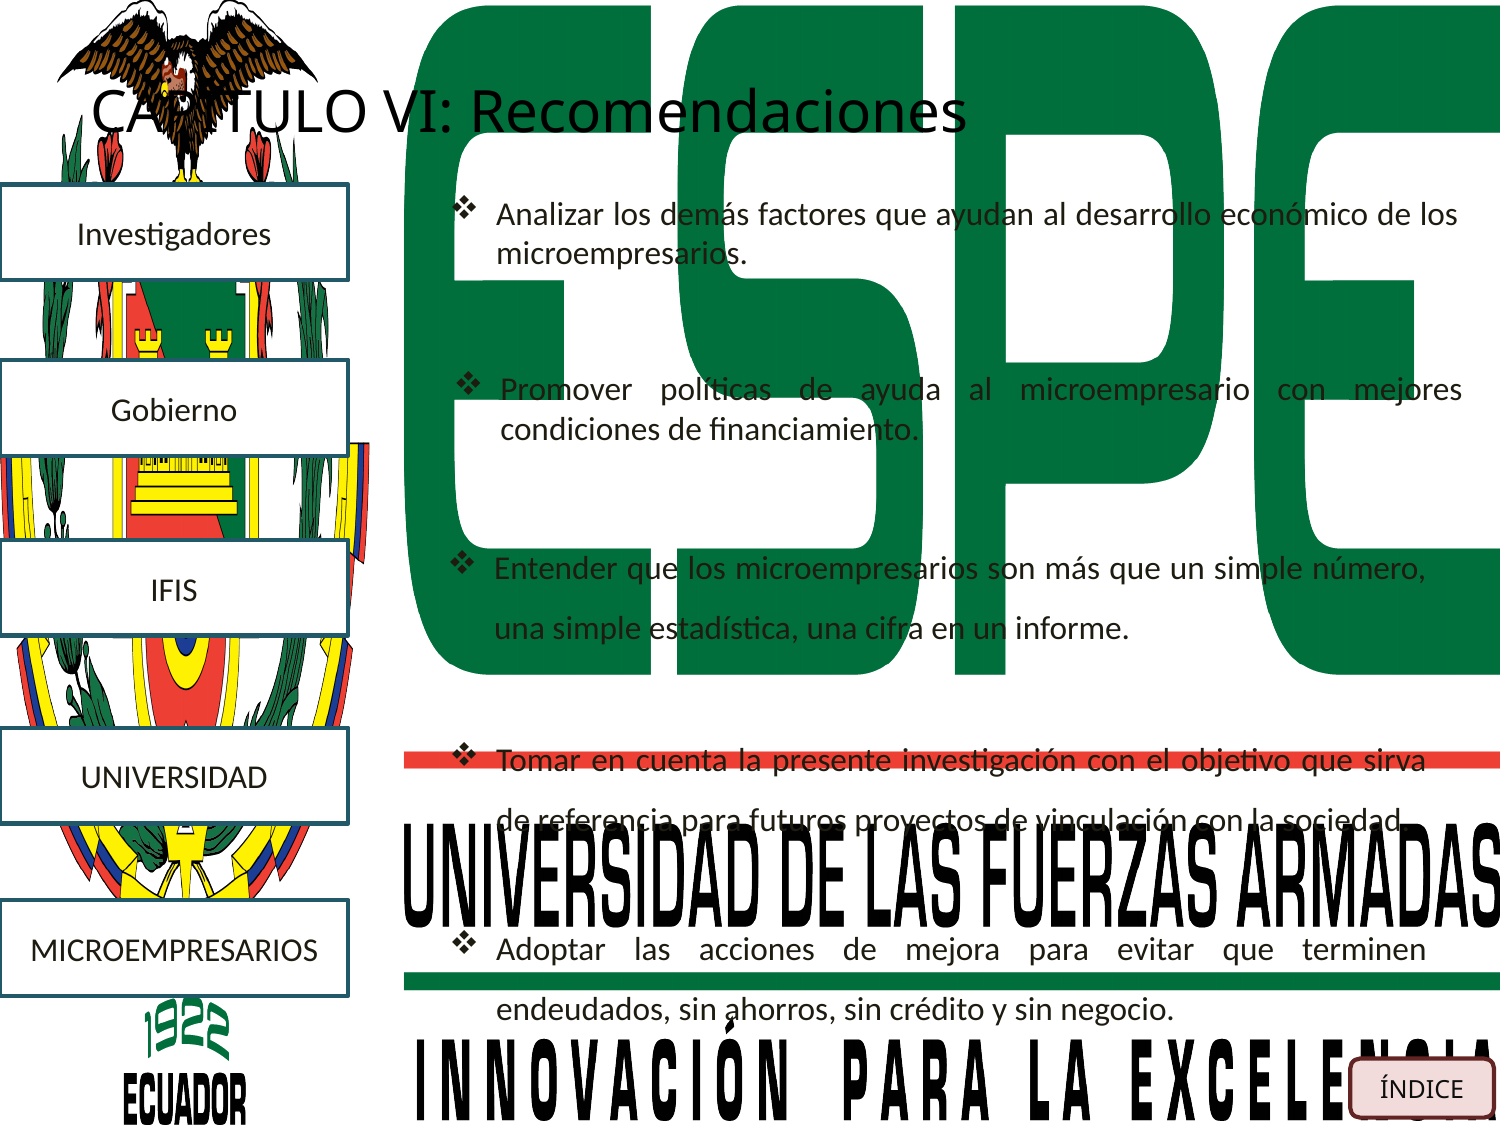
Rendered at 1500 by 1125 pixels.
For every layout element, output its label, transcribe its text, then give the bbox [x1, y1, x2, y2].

text_box Gobierno [0, 358, 350, 458]
text_box Tomar en cuenta la presente investigación con el objetivo que sirva de referencia para futuros proyectos de vinculación con la sociedad. [434, 711, 1443, 846]
text_box Promover políticas de ayuda al microempresario con mejores condiciones de financiamiento. [438, 359, 1479, 455]
text_box UNIVERSIDAD [0, 726, 350, 826]
text_box IFIS [0, 538, 350, 638]
text_box Analizar los demás factores que ayudan al desarrollo económico de los microempresarios. [434, 184, 1475, 279]
text_box Investigadores [0, 182, 350, 282]
picture [0, 0, 1500, 1125]
text_box Entender que los microempresarios son más que un simple número, una simple estadística, una cifra en un informe. [432, 519, 1443, 654]
text_box MICROEMPRESARIOS [0, 898, 350, 998]
text_box Adoptar las acciones de mejora para evitar que terminen endeudados, sin ahorros, sin crédito y sin negocio. [434, 899, 1443, 1035]
text_box ÍNDICE [1348, 1056, 1497, 1120]
title CAPÍTULO VI: Recomendaciones [75, 68, 1425, 149]
